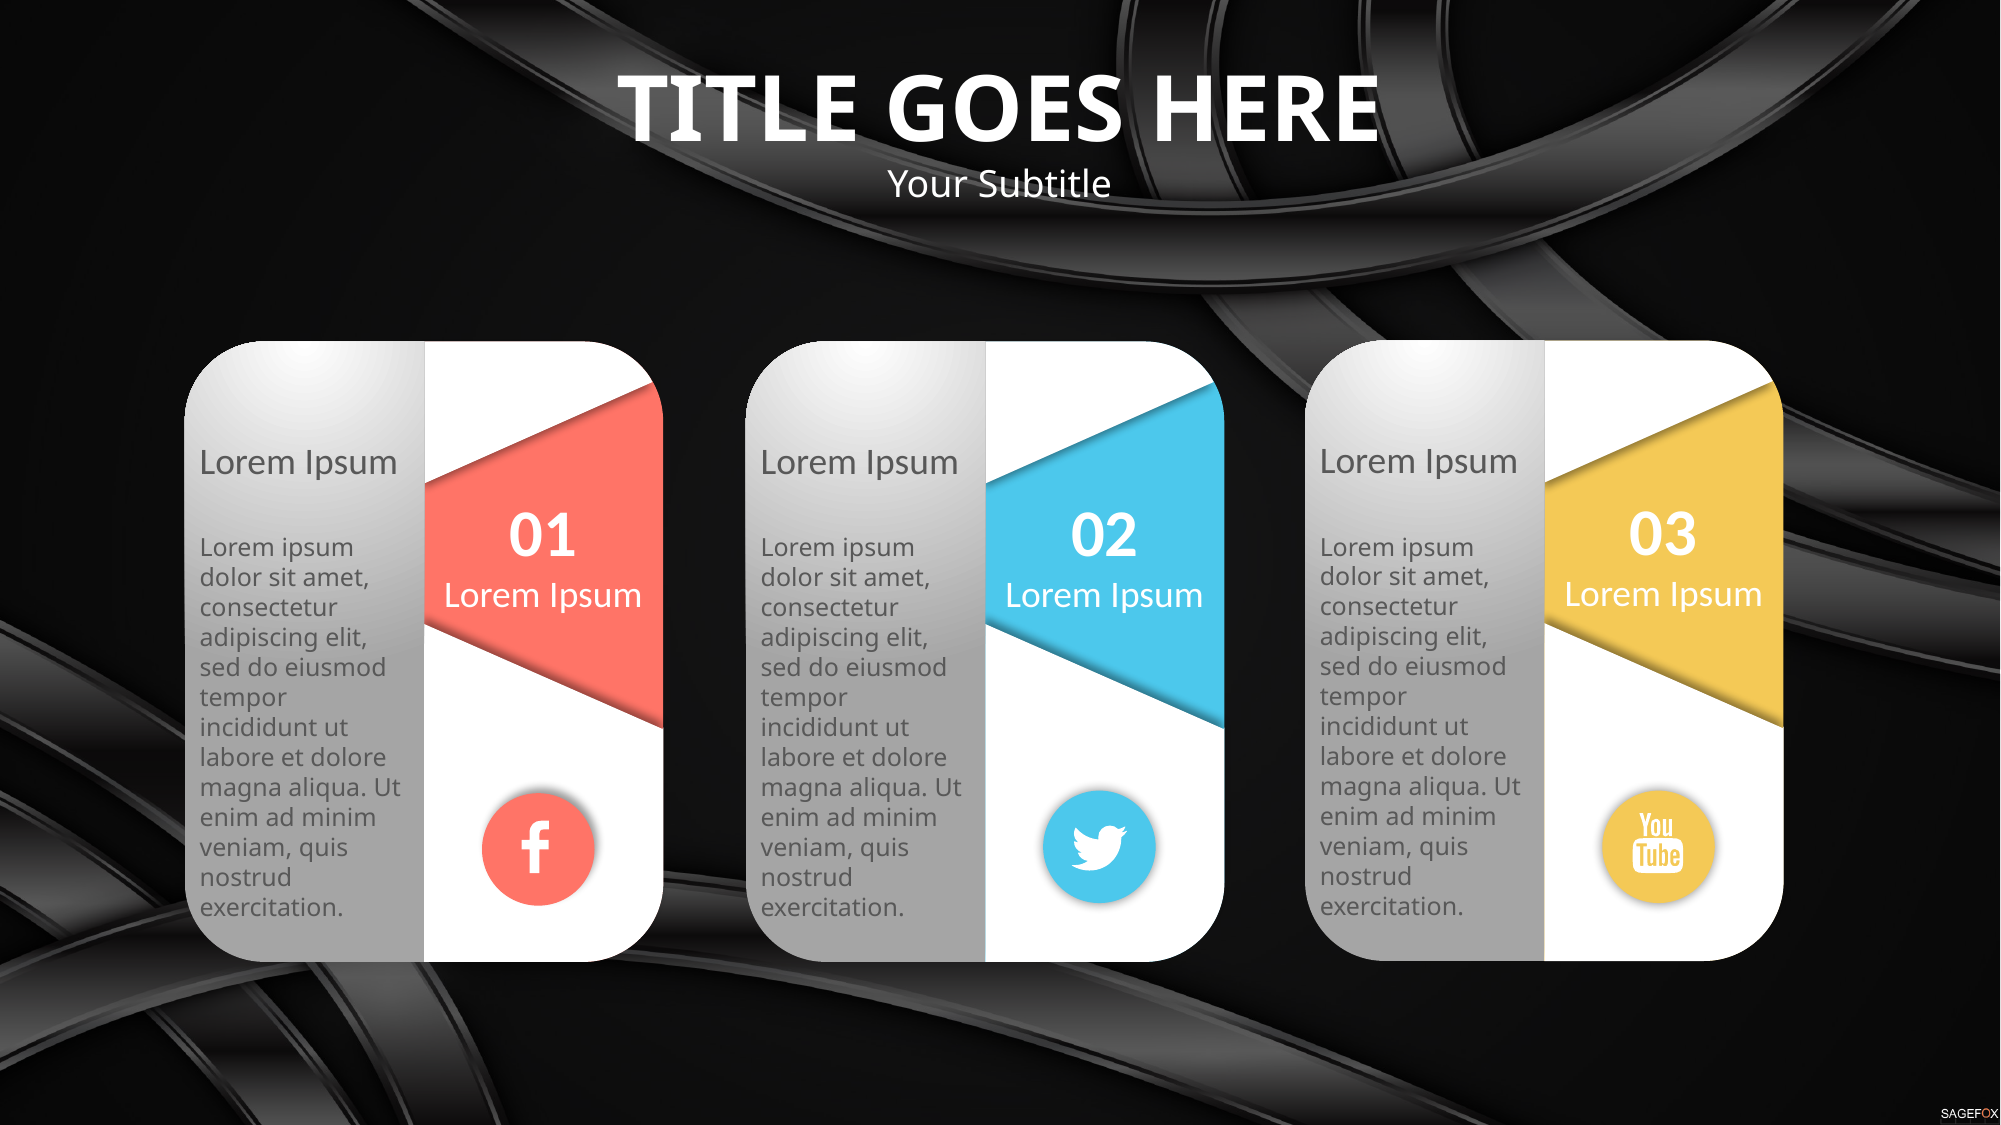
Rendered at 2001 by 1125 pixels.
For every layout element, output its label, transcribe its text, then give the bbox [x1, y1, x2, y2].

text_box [745, 341, 986, 962]
picture [0, 0, 2001, 1125]
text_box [1305, 340, 1545, 961]
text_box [184, 341, 424, 962]
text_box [481, 793, 595, 906]
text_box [1545, 340, 1784, 961]
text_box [424, 341, 664, 962]
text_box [986, 341, 1225, 962]
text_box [1602, 790, 1715, 904]
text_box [1043, 790, 1156, 904]
text_box TITLE GOES HERE Your Subtitle [548, 42, 1452, 212]
